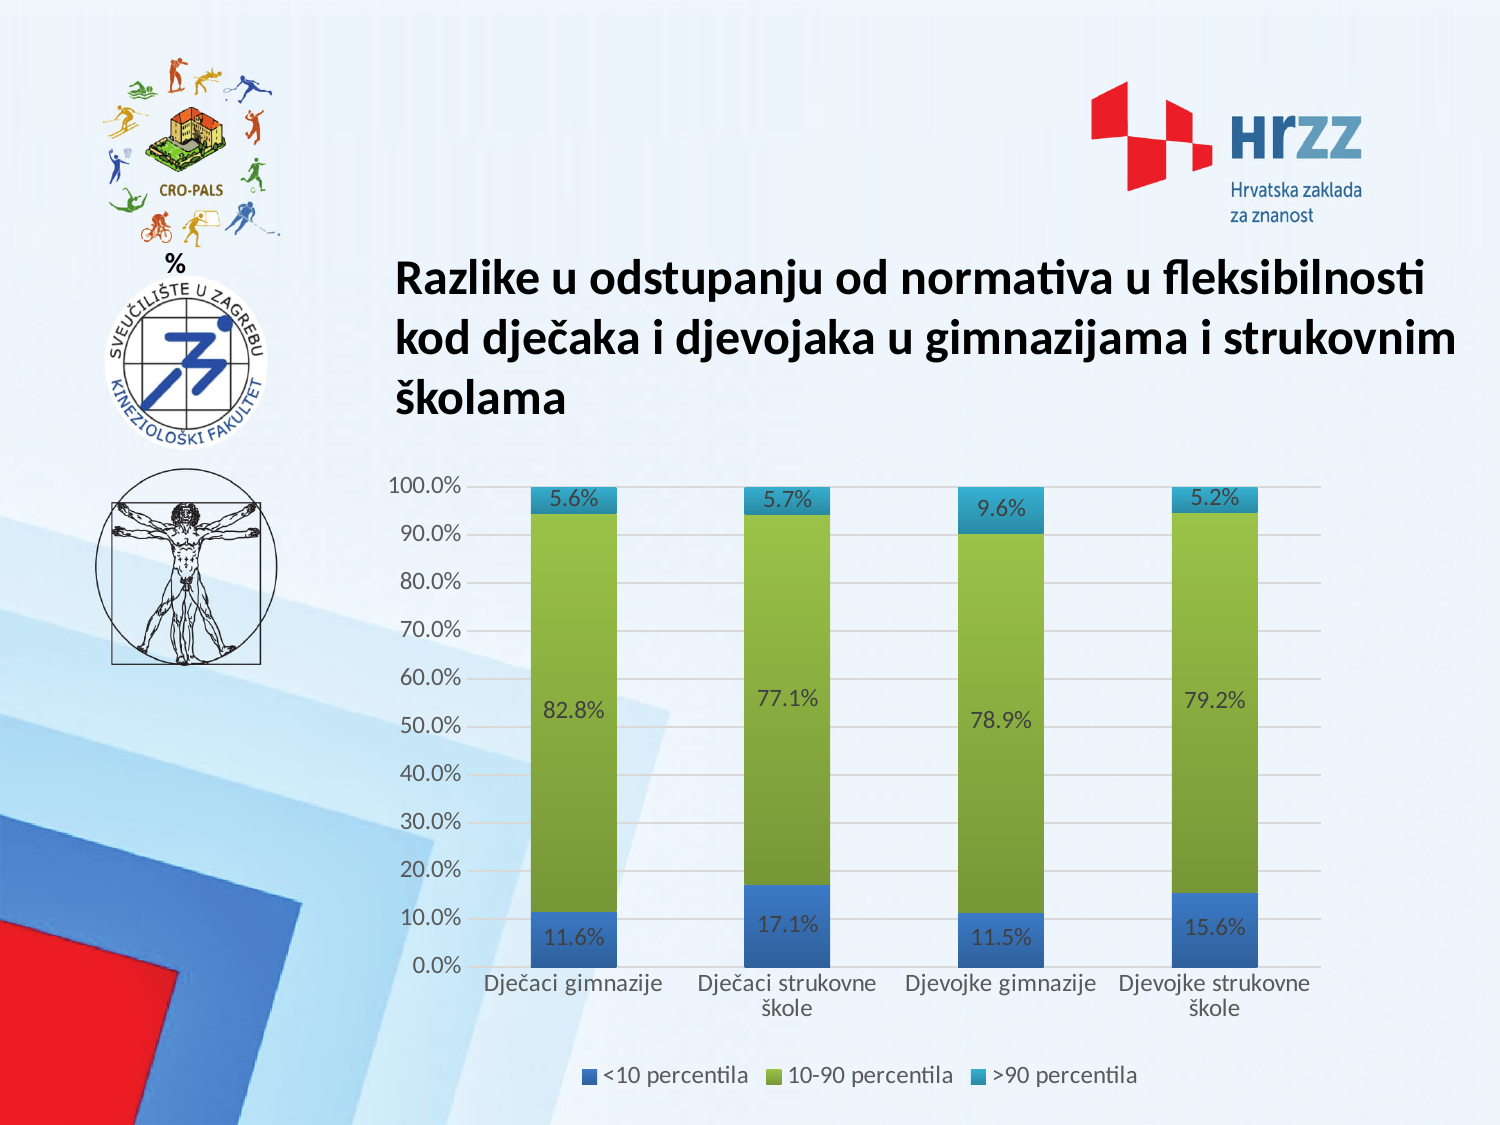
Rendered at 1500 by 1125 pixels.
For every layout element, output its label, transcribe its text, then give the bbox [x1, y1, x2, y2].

chart [365, 444, 1356, 1097]
text_box Razlike u odstupanju od normativa u fleksibilnosti kod dječaka i djevojaka u gimnazijama i strukovnim školama [380, 237, 1480, 433]
picture [0, 0, 1500, 1125]
text_box % [149, 237, 300, 288]
